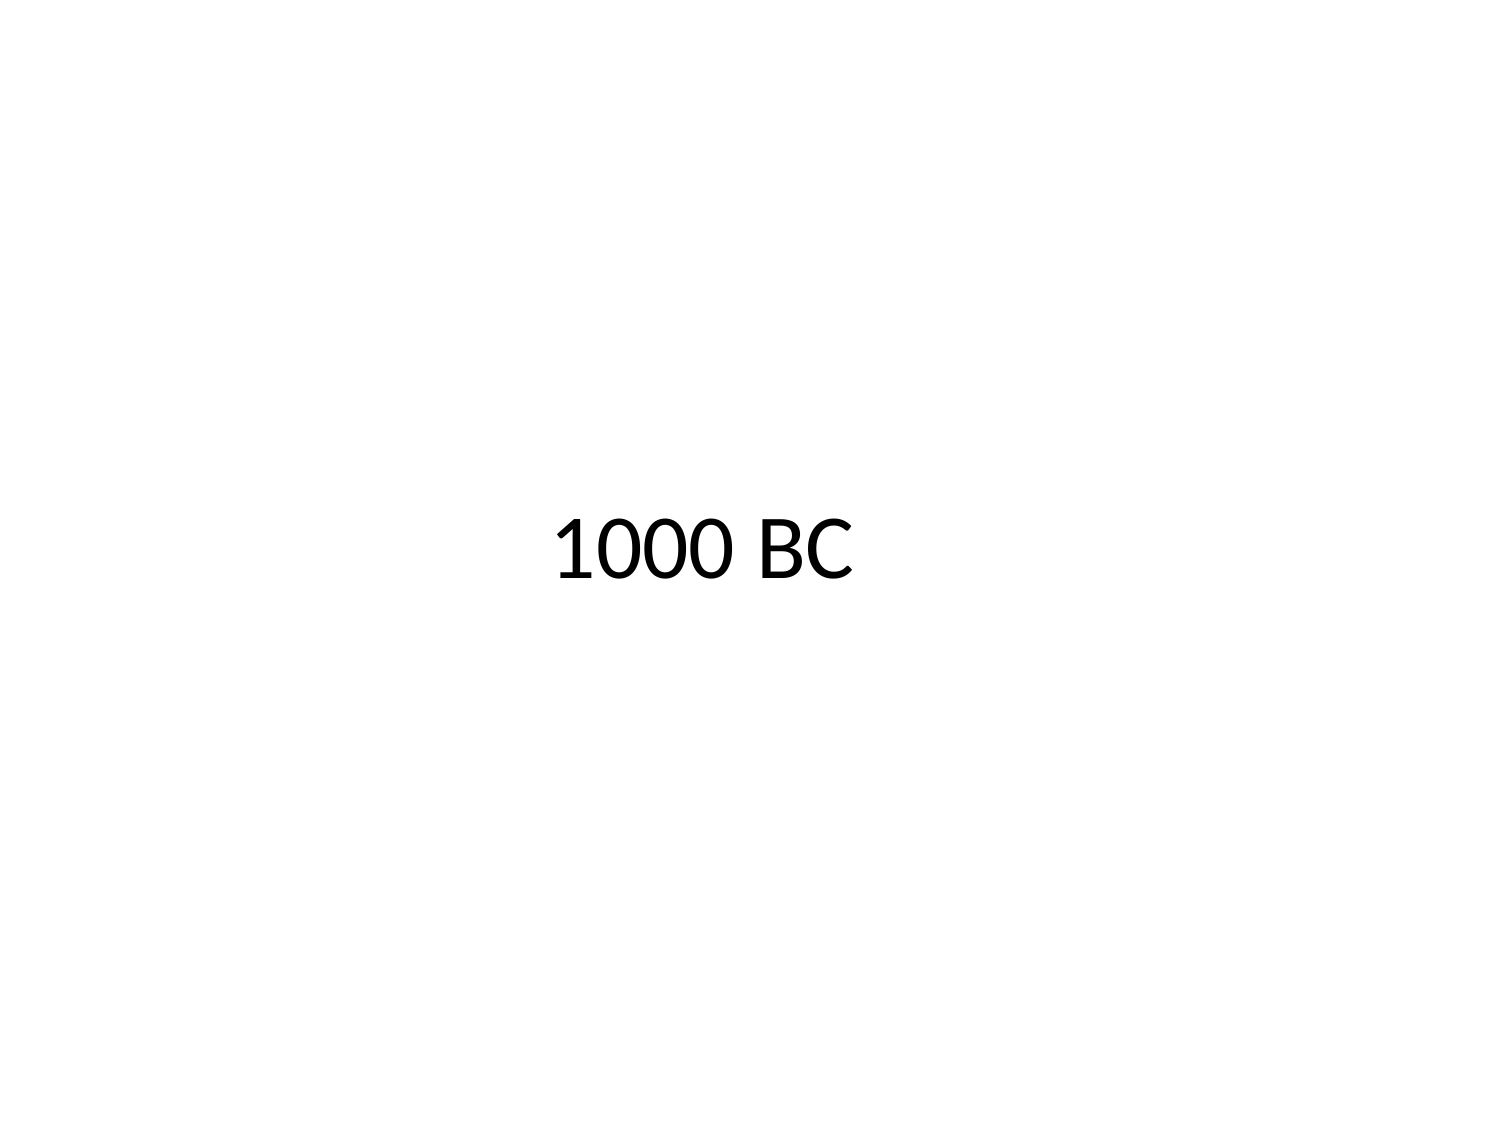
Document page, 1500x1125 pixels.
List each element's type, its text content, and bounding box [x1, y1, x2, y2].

text_box 1000 BC [324, 479, 1081, 605]
